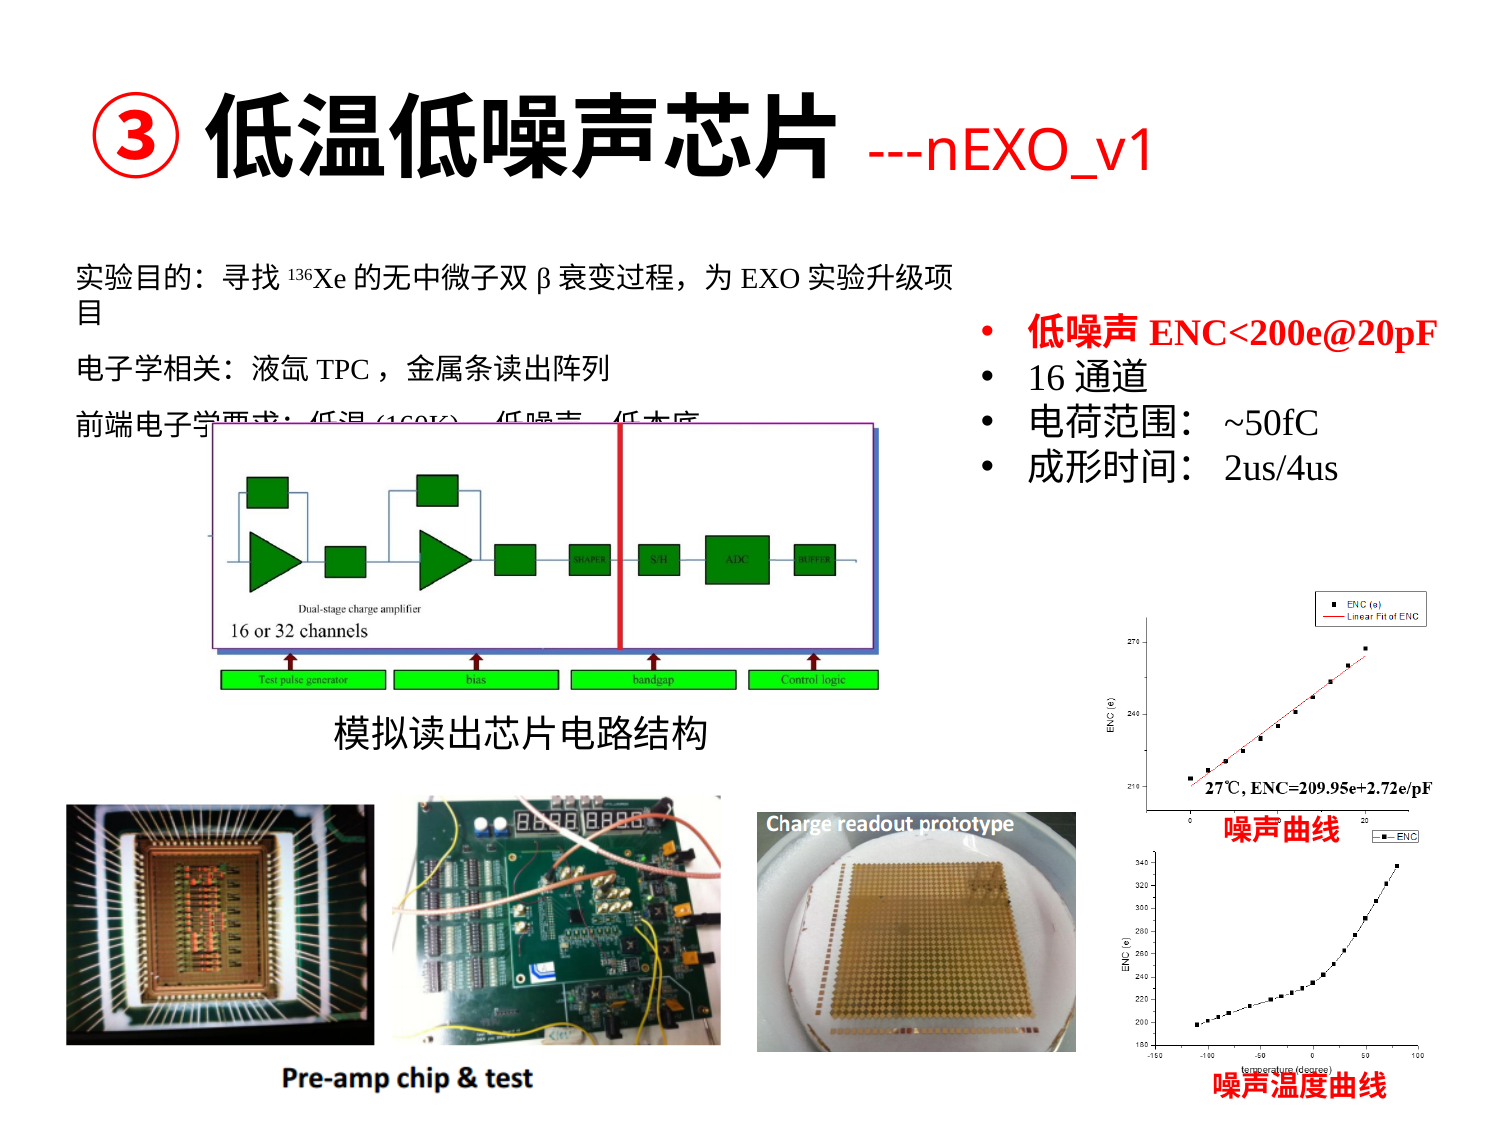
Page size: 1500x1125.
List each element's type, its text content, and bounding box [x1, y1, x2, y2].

picture [1094, 590, 1440, 1082]
list 实验目的：寻找136Xe的无中微子双β衰变过程，为EXO实验升级项目 电子学相关：液氙TPC，金属条读出阵列 前端电子学要求：低温(160K)、低噪声、低本底 [60, 252, 974, 431]
title ③低温低噪声芯片---nEXO_v1 [75, 46, 1300, 234]
text_box 低噪声ENC<200e@20pF 16通道 电荷范围：~50fC 成形时间：2us/4us [891, 300, 1481, 496]
text_box 噪声温度曲线 [1197, 1082, 1403, 1111]
text_box 模拟读出芯片电路结构 [318, 702, 724, 762]
picture [207, 421, 879, 690]
picture [757, 812, 1076, 1052]
picture [60, 788, 726, 1108]
